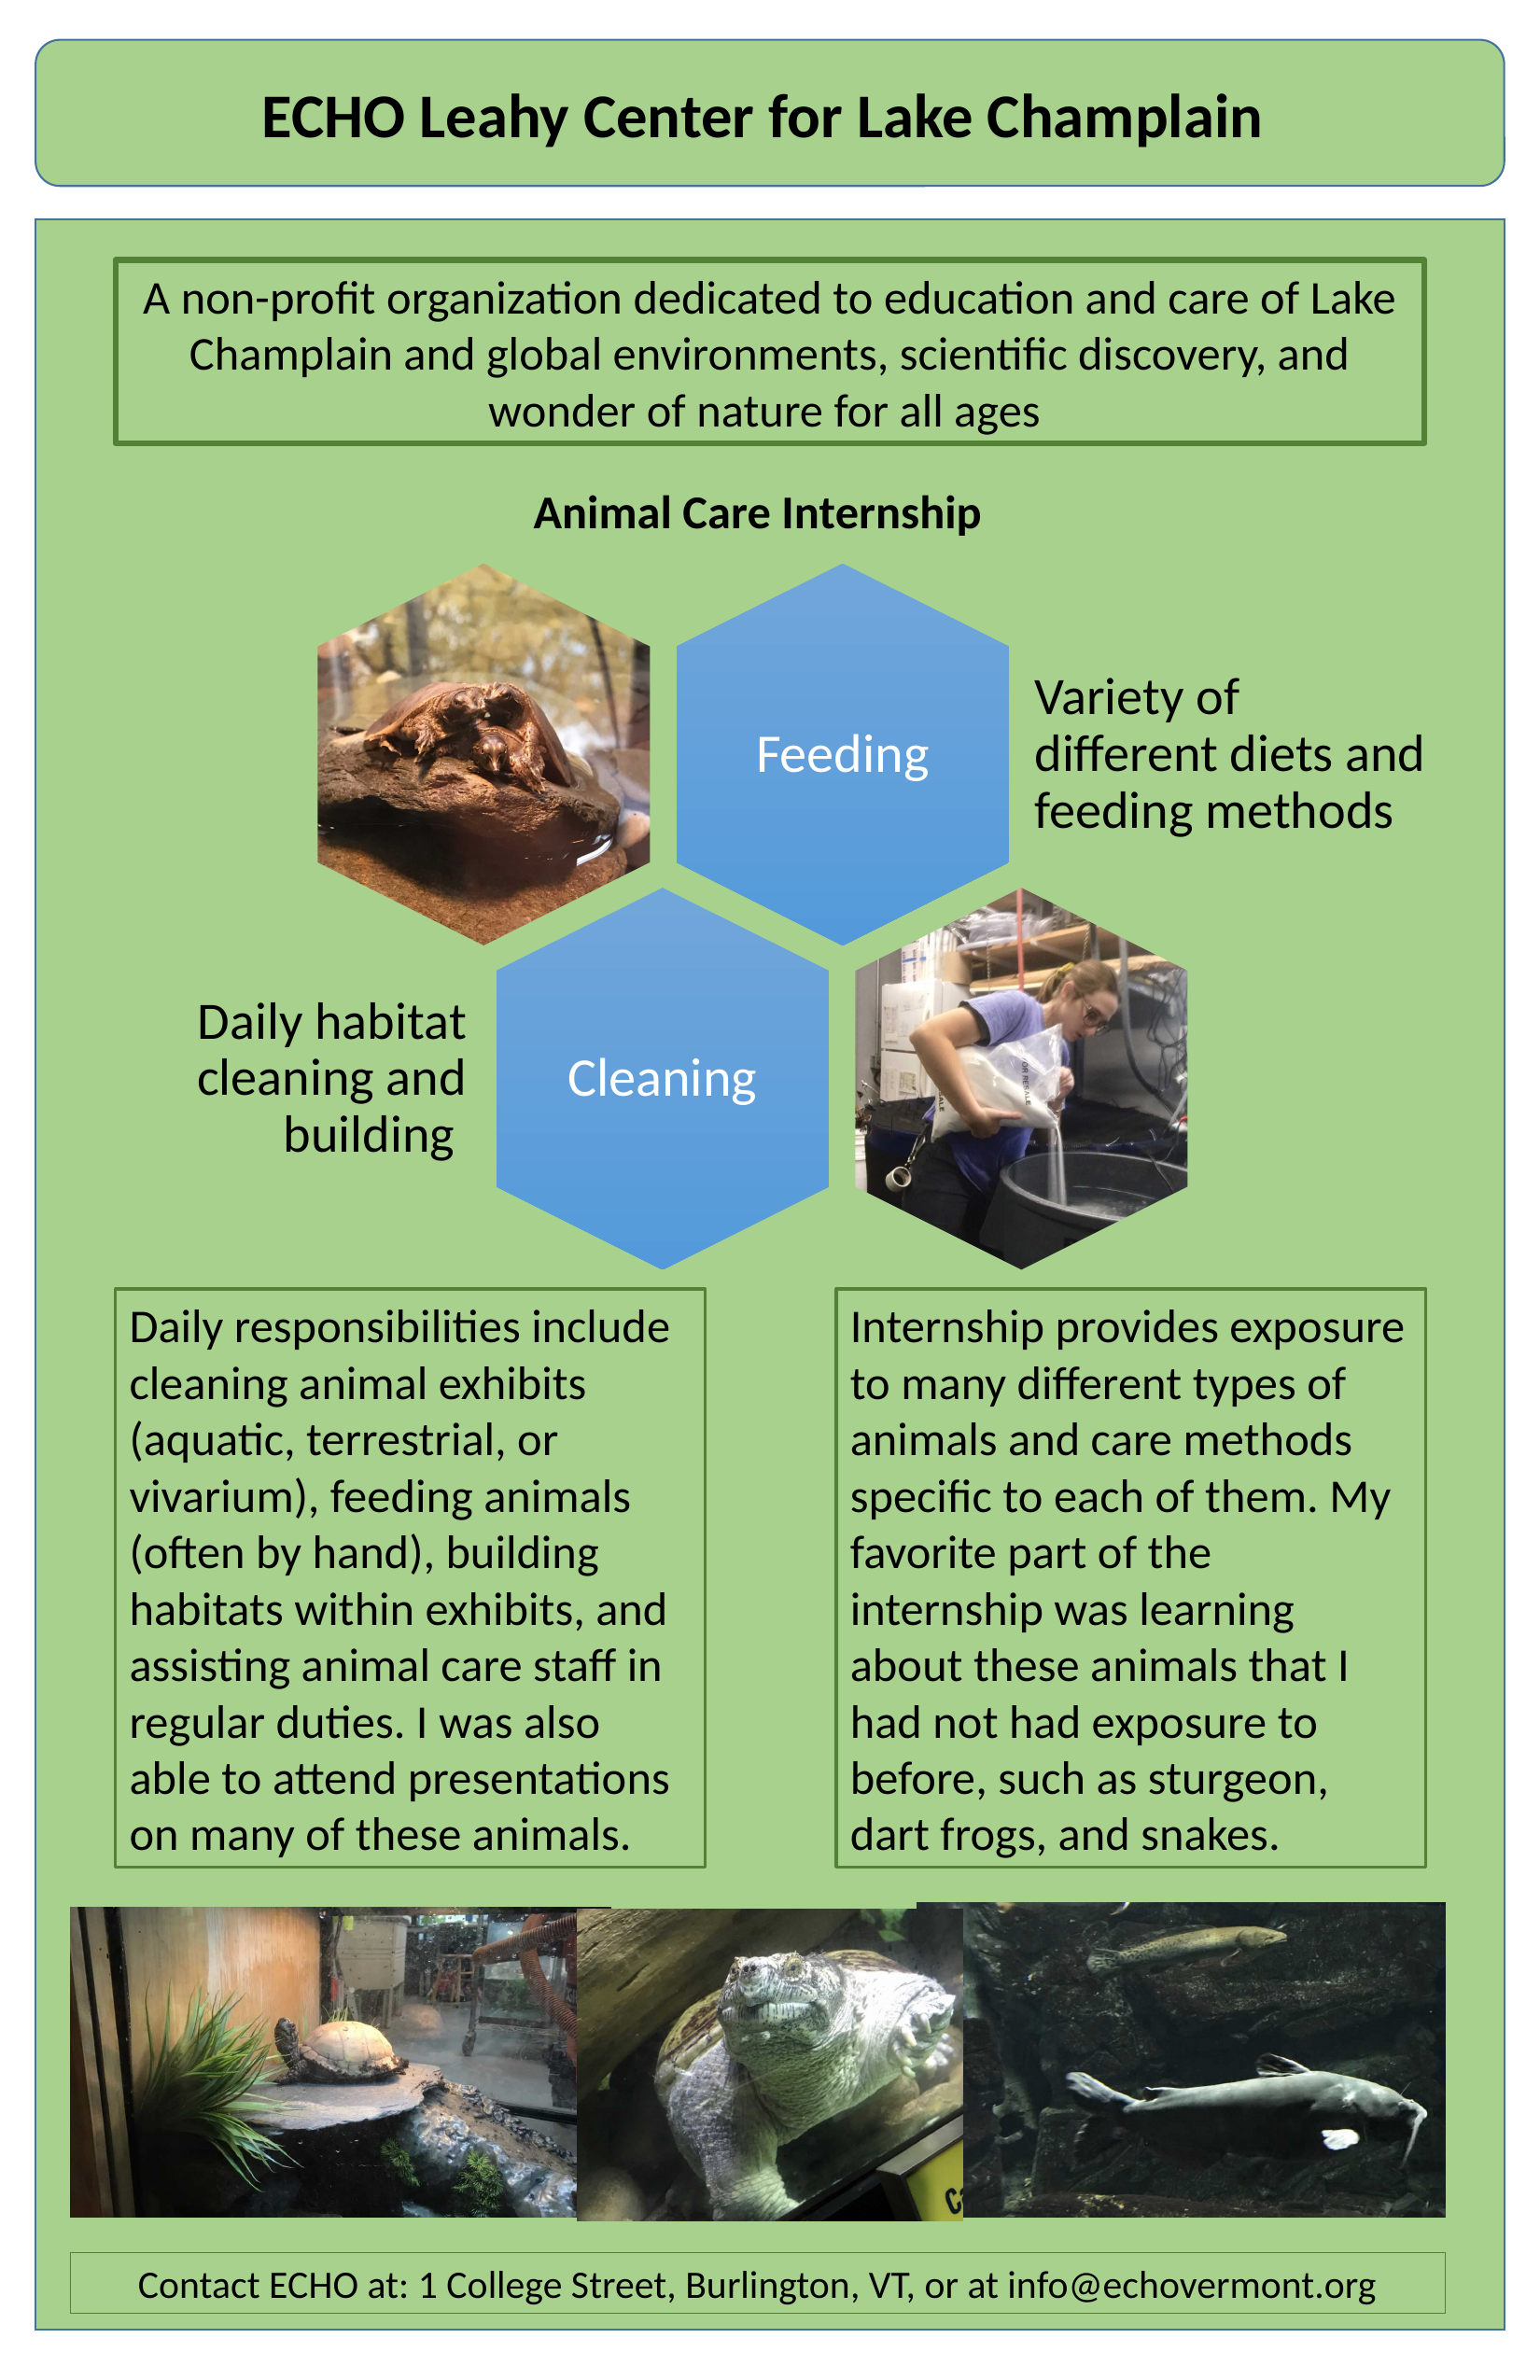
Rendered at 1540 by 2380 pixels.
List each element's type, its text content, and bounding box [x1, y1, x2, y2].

text_box Internship provides exposure to many different types of animals and care methods specific to each of them. My favorite part of the internship was learning about these animals that I had not had exposure to before, such as sturgeon, dart frogs, and snakes. [835, 1318, 1426, 1868]
text_box Daily responsibilities include cleaning animal exhibits (aquatic, terrestrial, or vivarium), feeding animals (often by hand), building habitats within exhibits, and assisting animal care staff in regular duties. I was also able to attend presentations on many of these animals. [115, 1318, 706, 1868]
text_box Contact ECHO at: 1 College Street, Burlington, VT, or at info@echovermont.org [70, 2252, 1446, 2314]
text_box [35, 218, 1505, 2331]
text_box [69, 515, 1446, 1318]
text_box A non-profit organization dedicated to education and care of Lake Champlain and global environments, scientific discovery, and wonder of nature for all ages [115, 259, 1425, 443]
text_box Animal Care Internship [519, 474, 1020, 515]
picture [69, 1902, 1446, 2221]
text_box ECHO Leahy Center for Lake Champlain [35, 38, 1505, 188]
